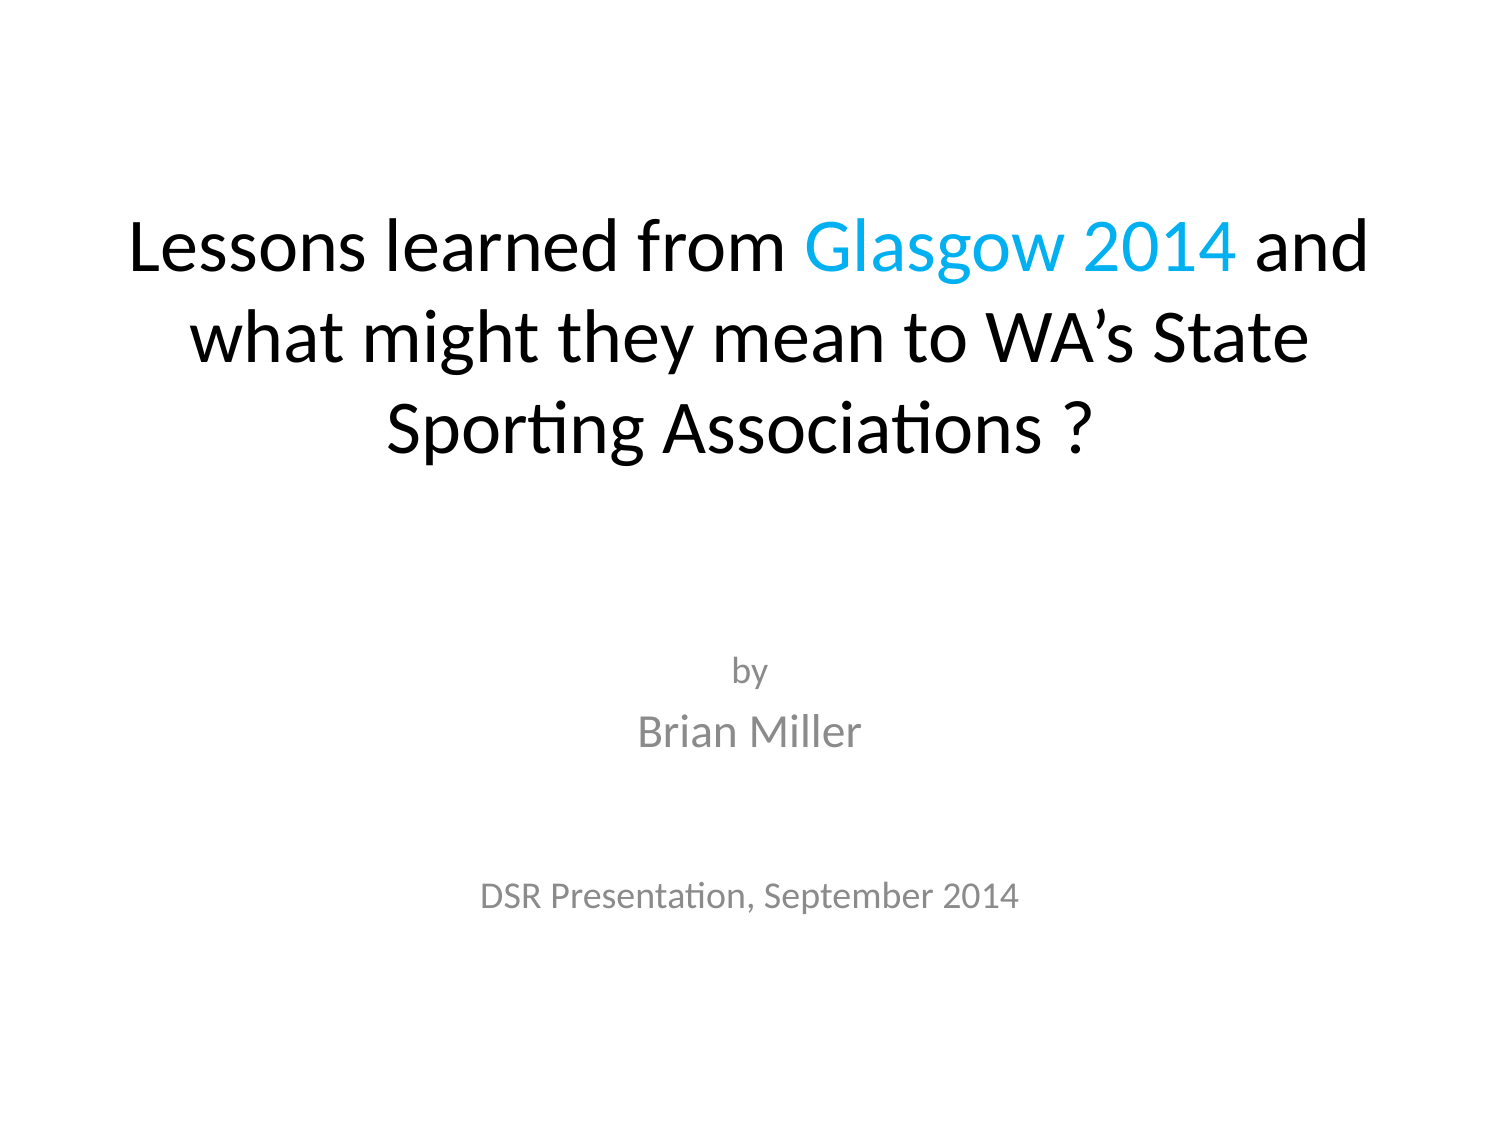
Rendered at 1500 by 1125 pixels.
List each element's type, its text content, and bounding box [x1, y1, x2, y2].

title Lessons learned from Glasgow 2014 and what might they mean to WA’s State Sporting Associations ? [112, 184, 1388, 480]
subtitle by Brian Miller DSR Presentation, September 2014 [225, 637, 1275, 925]
